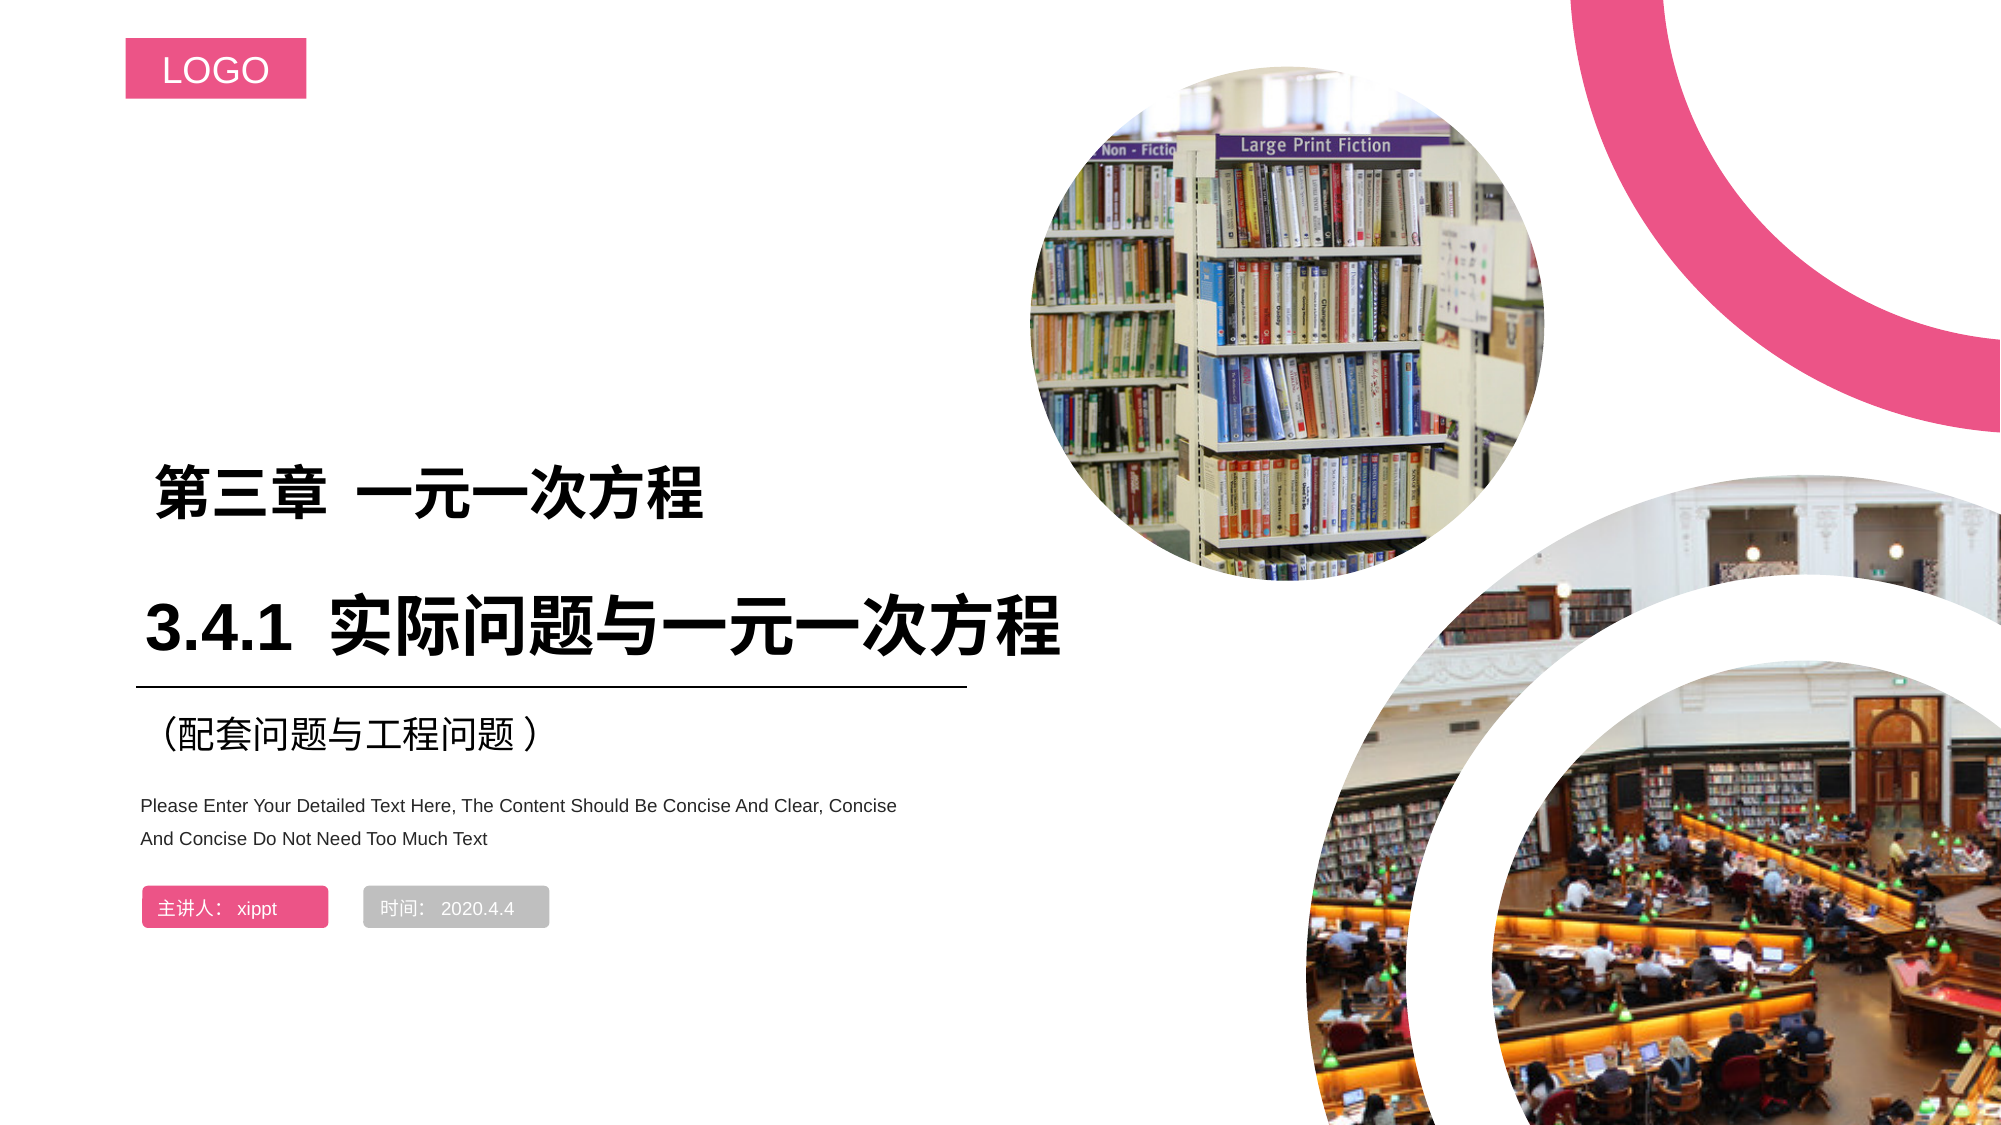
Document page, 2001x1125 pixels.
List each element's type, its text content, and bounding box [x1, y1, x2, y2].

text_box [125, 576, 1175, 785]
text_box [142, 885, 329, 928]
text_box Please Enter Your Detailed Text Here, The Content Should Be Concise And Clear, Concise And Concise Do Not Need Too Much Text [125, 785, 939, 857]
text_box [1569, 0, 2000, 434]
text_box LOGO [125, 37, 307, 100]
picture [1030, 66, 2001, 1125]
text_box 第三章 一元一次方程 [138, 448, 720, 534]
text_box 主讲人：xippt [143, 889, 292, 927]
text_box 时间：2020.4.4 [365, 889, 542, 927]
text_box [363, 885, 550, 928]
